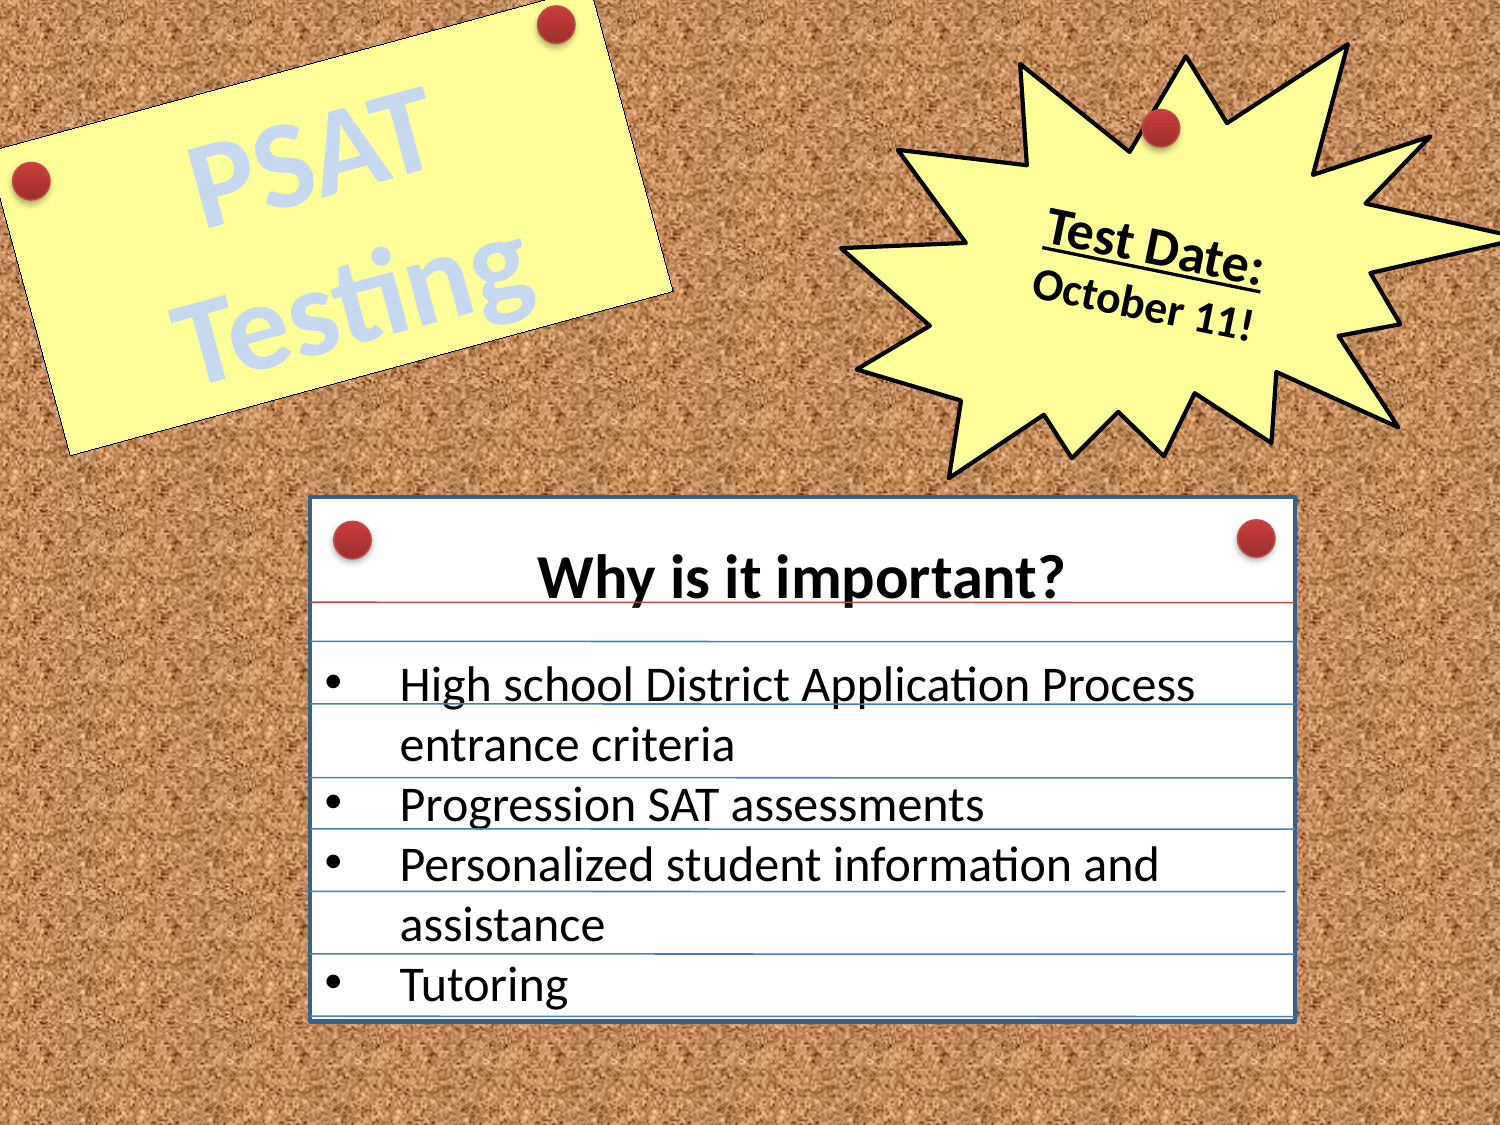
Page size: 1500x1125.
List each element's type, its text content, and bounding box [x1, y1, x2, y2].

picture [0, 0, 540, 148]
text_box [1141, 108, 1181, 148]
text_box [11, 161, 51, 201]
text_box PSAT Testing [0, 0, 674, 456]
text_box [299, 496, 1296, 1022]
picture [0, 0, 1500, 1125]
text_box [536, 5, 576, 45]
text_box Test Date: October 11! [838, 42, 1500, 481]
